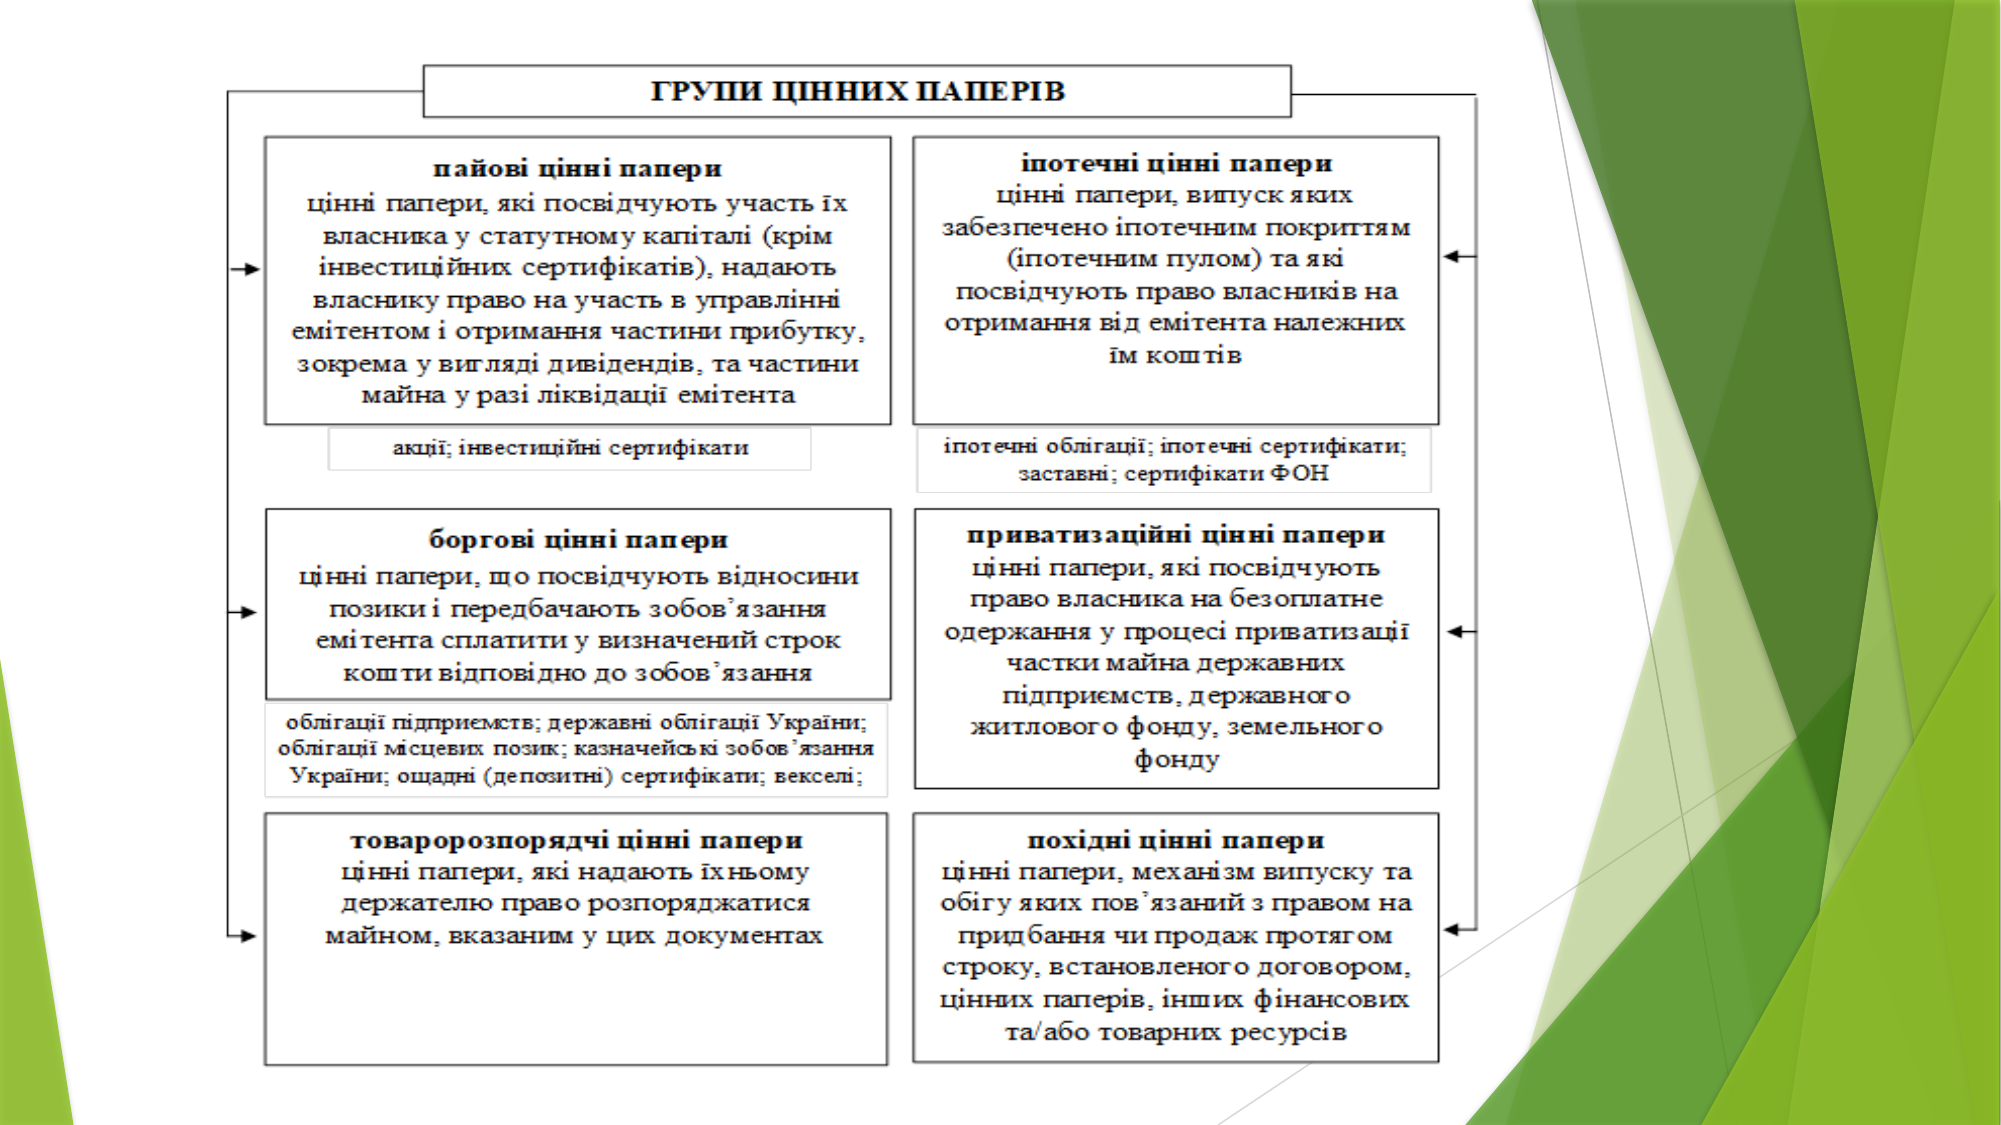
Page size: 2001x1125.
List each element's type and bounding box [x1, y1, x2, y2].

list [213, 55, 1510, 1081]
